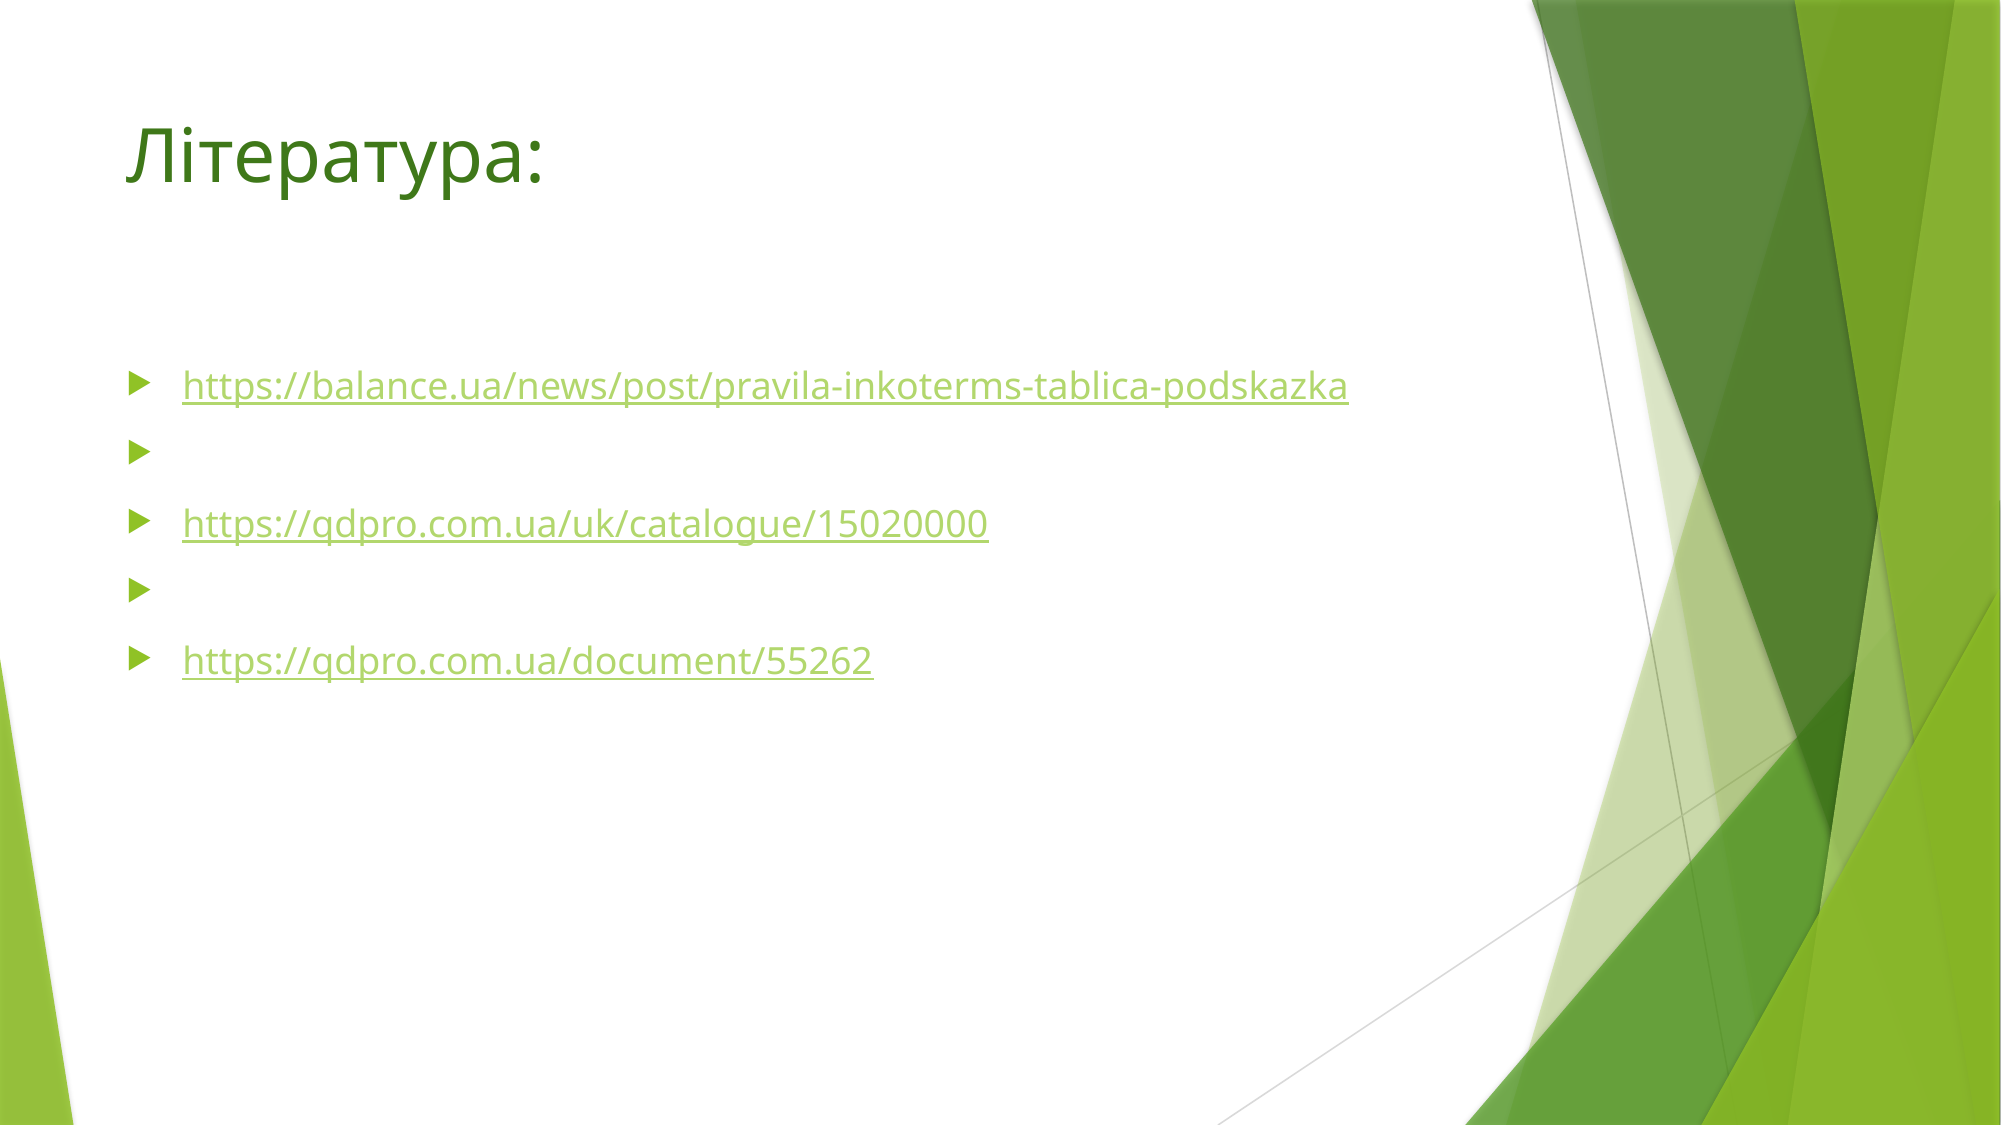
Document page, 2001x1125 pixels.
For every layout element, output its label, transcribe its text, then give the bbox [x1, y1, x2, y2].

list https://balance.ua/news/post/pravila-inkoterms-tablica-podskazka https://qdpro.com.ua/uk/catalogue/15020000 https://qdpro.com.ua/document/55262 [111, 354, 1522, 992]
title Література: [111, 99, 1522, 317]
